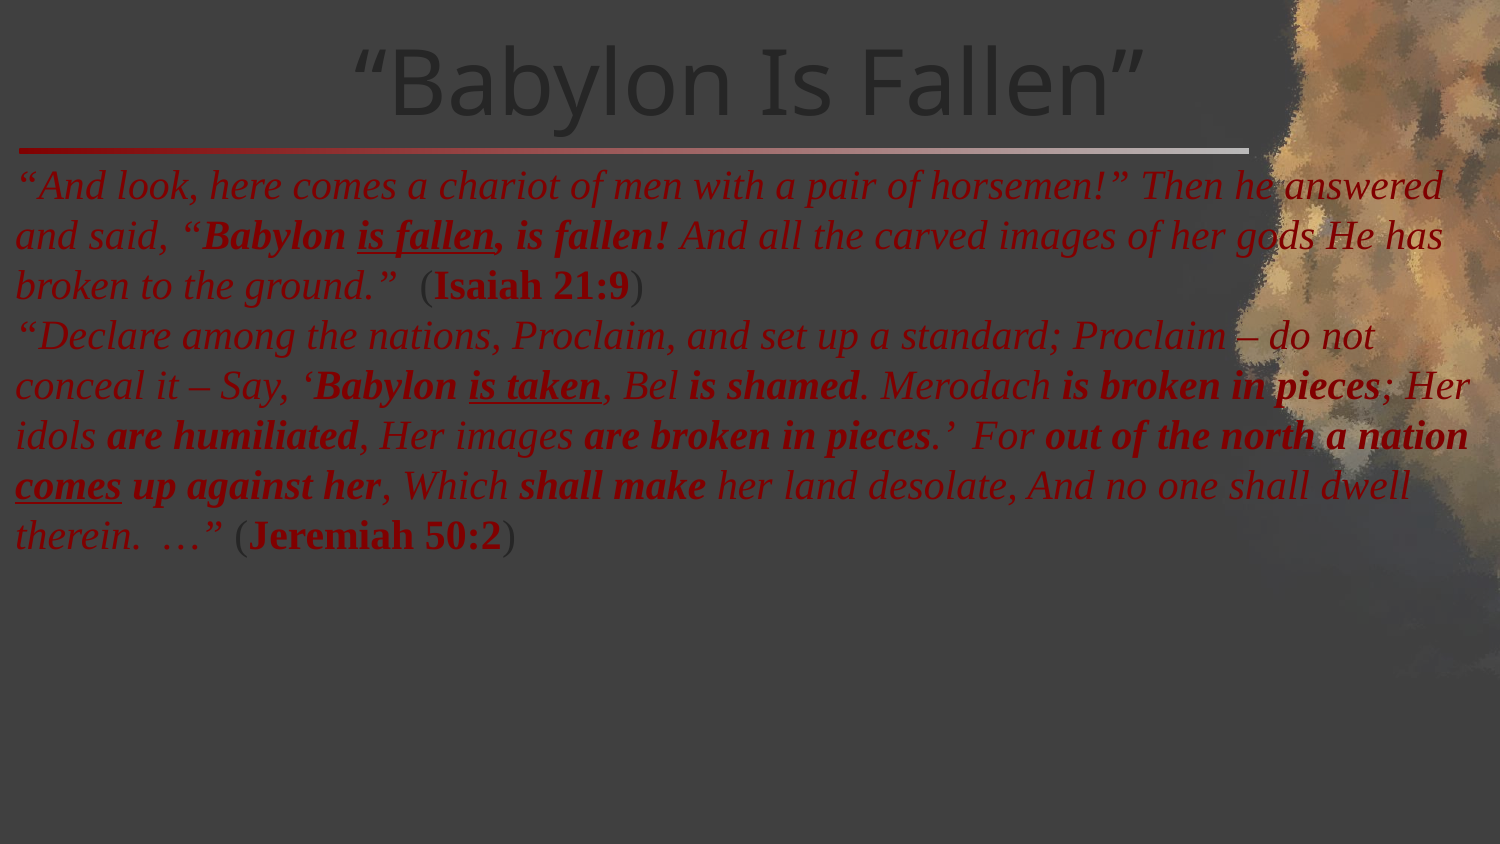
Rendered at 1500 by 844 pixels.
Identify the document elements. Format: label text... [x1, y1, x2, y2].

title “Babylon Is Fallen” [7, 7, 1493, 150]
list “And look, here comes a chariot of men with a pair of horsemen!” Then he answered and said, “Babylon is fallen, is fallen! And all the carved images of her gods He has broken to the ground.” (Isaiah 21:9) “Declare among the nations, Proclaim, and set up a standard; Proclaim – do not conceal it – Say, ‘Babylon is taken, Bel is shamed. Merodach is broken in pieces; Her idols are humiliated, Her images are broken in pieces.’ For out of the north a nation comes up against her, Which shall make her land desolate, And no one shall dwell therein. …” (Jeremiah 50:2) [7, 150, 1493, 830]
